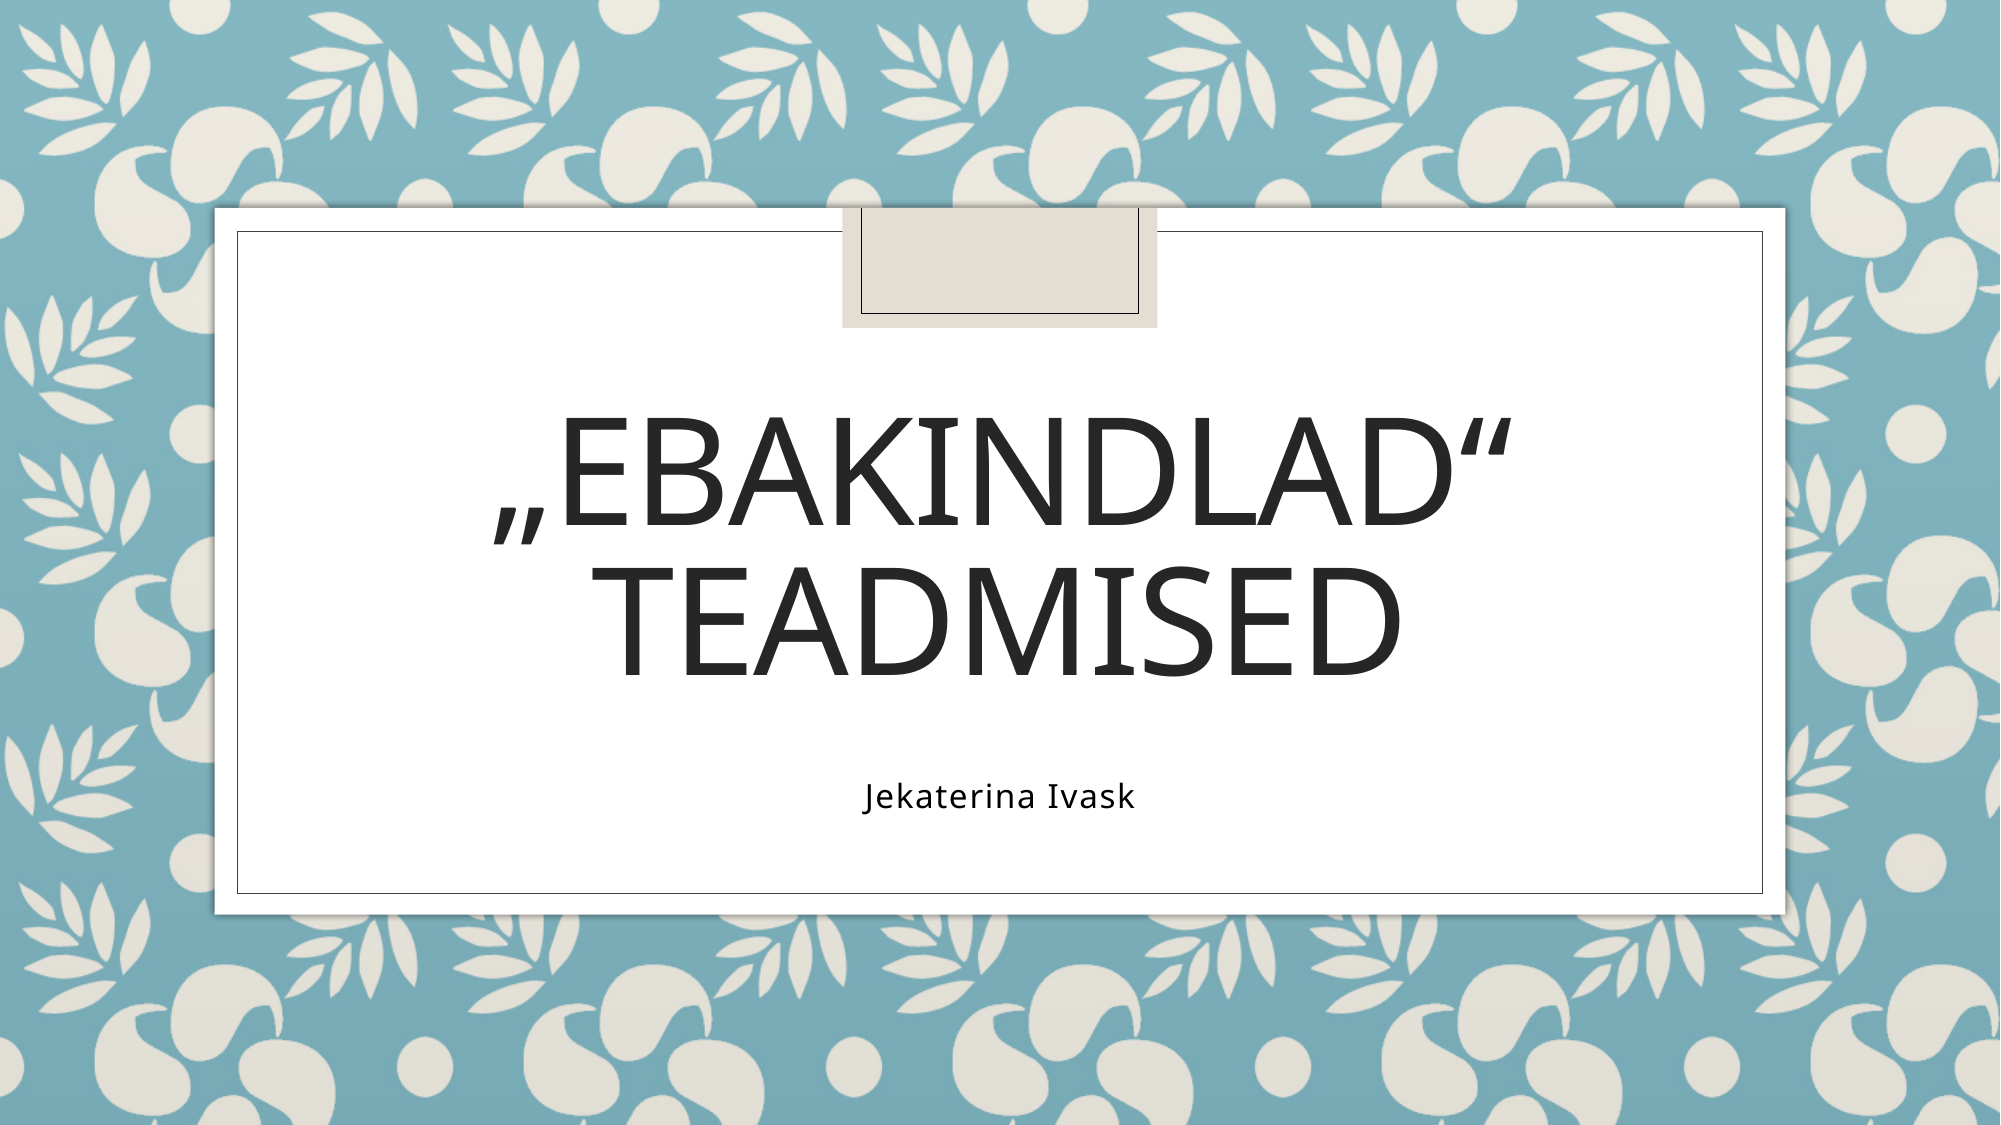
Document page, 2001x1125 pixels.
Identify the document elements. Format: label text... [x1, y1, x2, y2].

title „ebakindlad“ teadmised [256, 343, 1744, 768]
subtitle Jekaterina Ivask [256, 768, 1745, 844]
